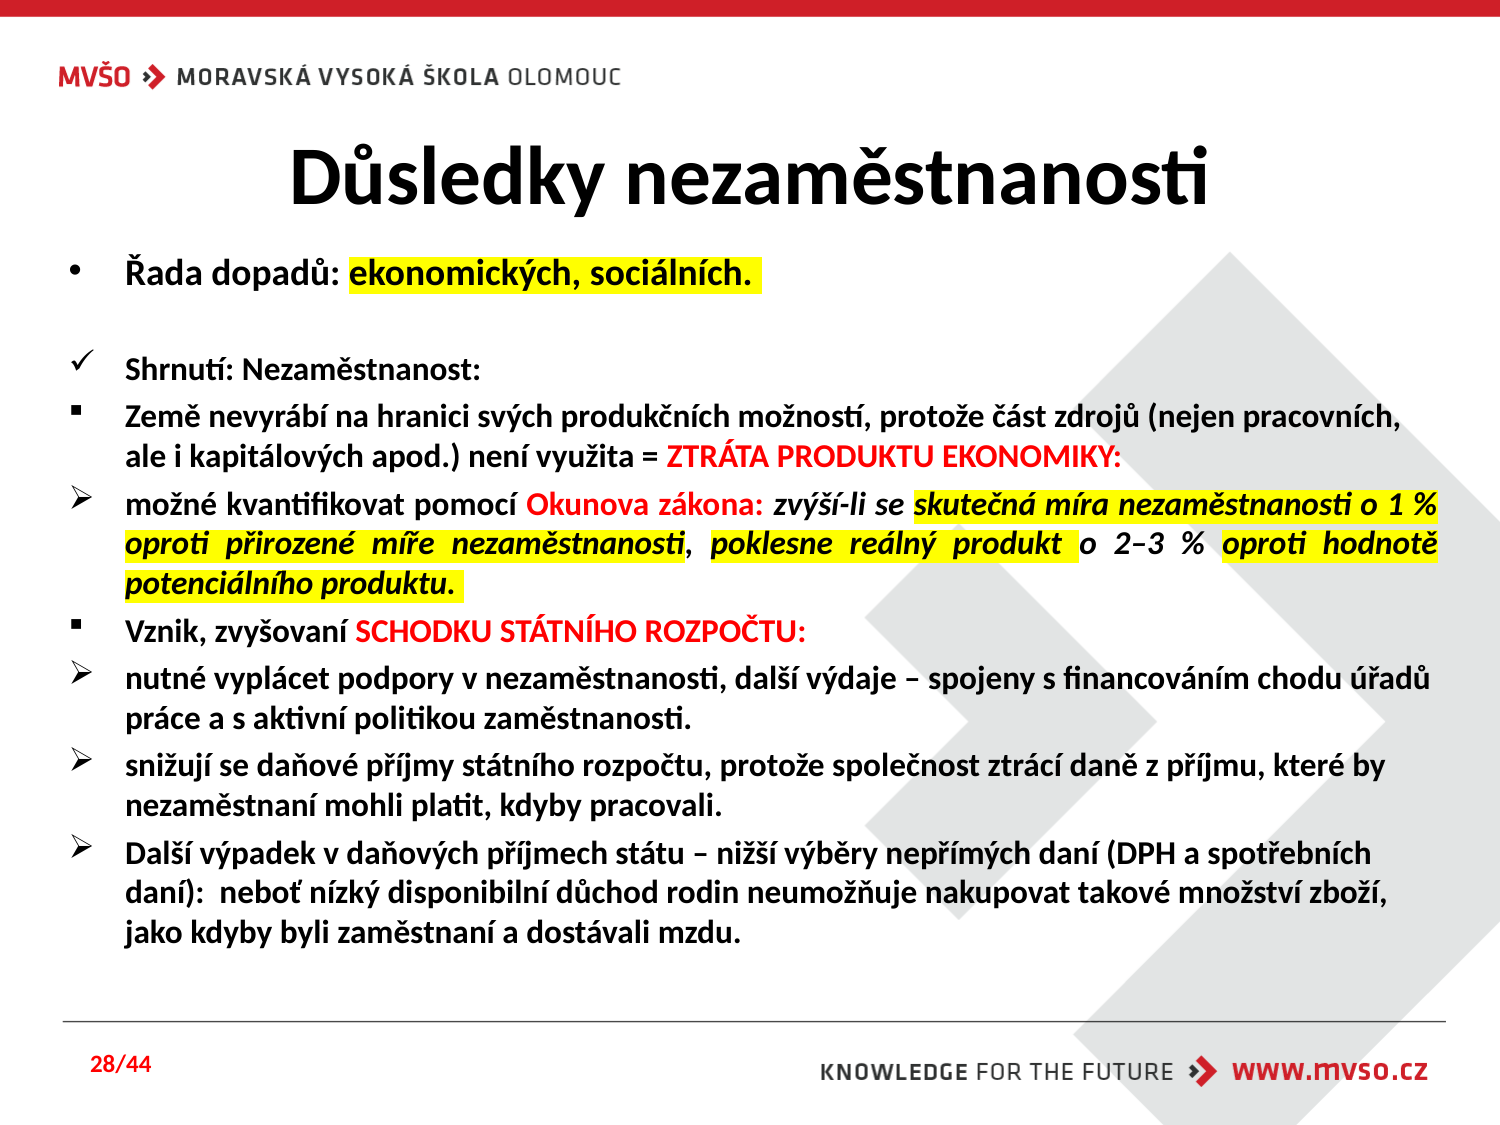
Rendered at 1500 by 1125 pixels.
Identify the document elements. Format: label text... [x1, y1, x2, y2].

list Řada dopadů: ekonomických, sociálních. Shrnutí: Nezaměstnanost: Země nevyrábí na hranici svých produkčních možností, protože část zdrojů (nejen pracovních, ale i kapitálových apod.) není využita = ZTRÁTA PRODUKTU EKONOMIKY: možné kvantifikovat pomocí Okunova zákona: zvýší-li se skutečná míra nezaměstnanosti o 1 % oproti přirozené míře nezaměstnanosti, poklesne reálný produkt o 2–3 % oproti hodnotě potenciálního produktu. Vznik, zvyšovaní SCHODKU STÁTNÍHO ROZPOČTU: nutné vyplácet podpory v nezaměstnanosti, další výdaje – spojeny s financováním chodu úřadů práce a s aktivní politikou zaměstnanosti. snižují se daňové příjmy státního rozpočtu, protože společnost ztrácí daně z příjmu, které by nezaměstnaní mohli platit, kdyby pracovali. Další výpadek v daňových příjmech státu – nižší výběry nepřímých daní (DPH a spotřebních daní): neboť nízký disponibilní důchod rodin neumožňuje nakupovat takové množství zboží, jako kdyby byli zaměstnaní a dostávali mzdu. [34, 239, 1453, 1072]
text_box 28/44 [74, 1040, 213, 1085]
title Důsledky nezaměstnanosti [75, 77, 1425, 239]
picture [0, 0, 1500, 1125]
